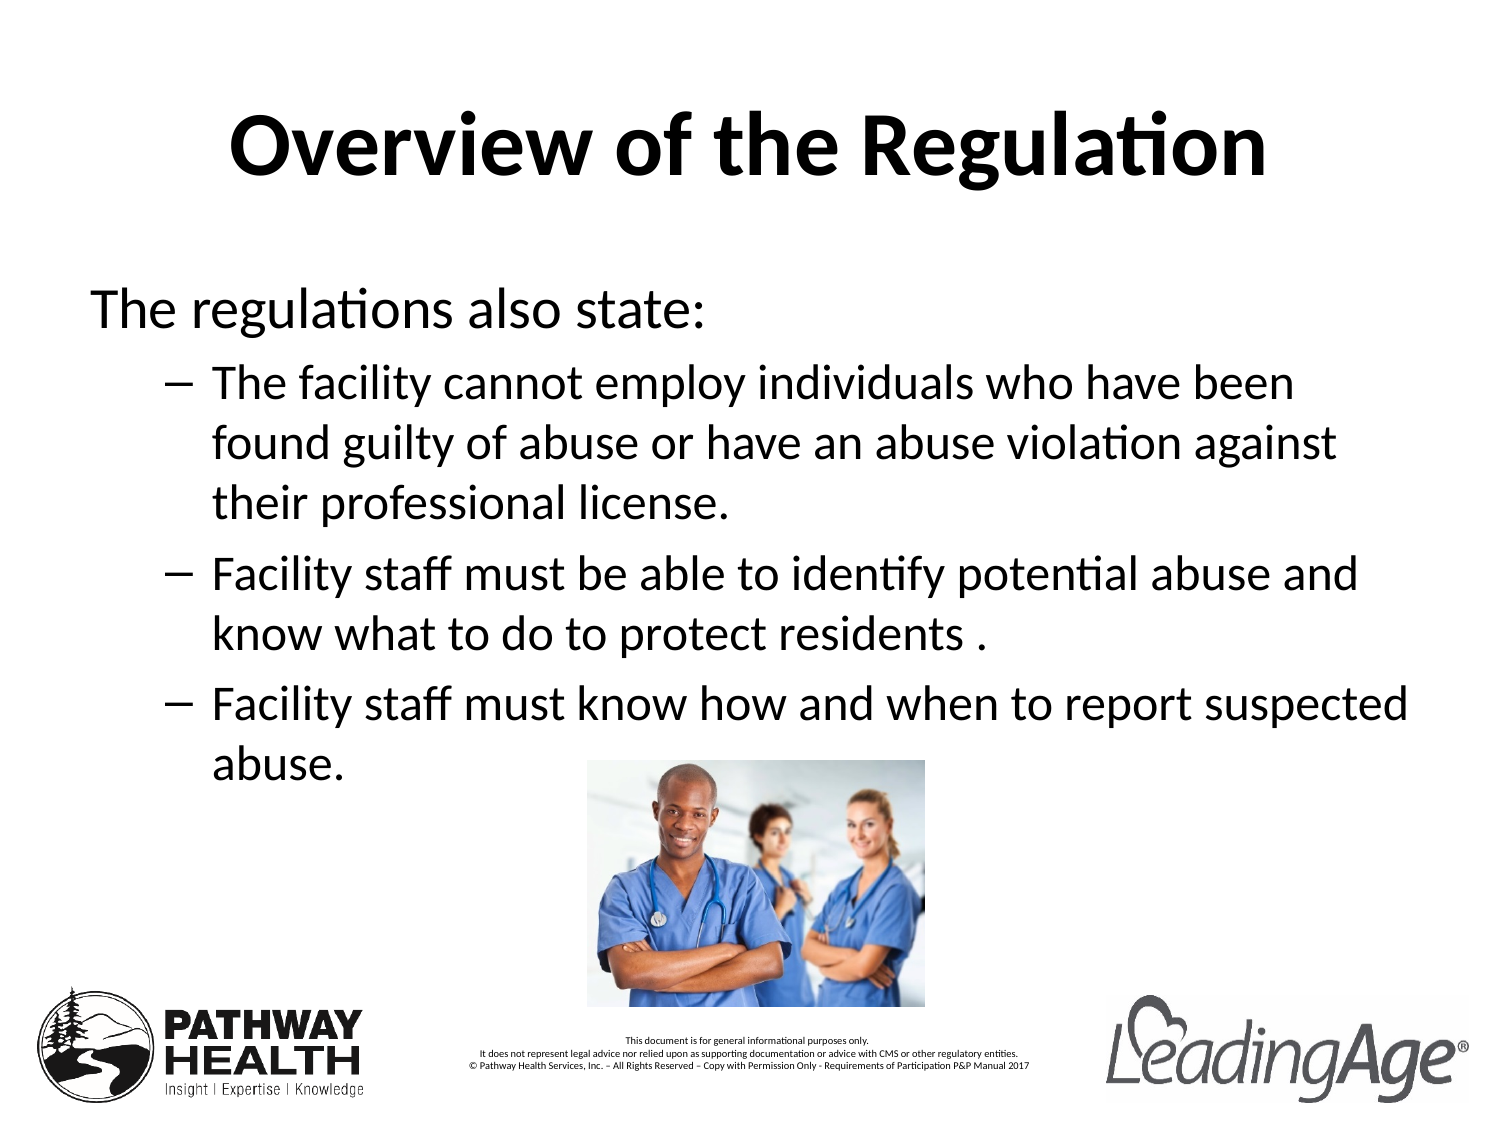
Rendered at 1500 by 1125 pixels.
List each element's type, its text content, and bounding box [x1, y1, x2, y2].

picture [1106, 995, 1469, 1103]
title Overview of the Regulation [75, 45, 1425, 233]
picture [37, 986, 363, 1103]
list The regulations also state: The facility cannot employ individuals who have been found guilty of abuse or have an abuse violation against their professional license. Facility staff must be able to identify potential abuse and know what to do to protect residents . Facility staff must know how and when to report suspected abuse. [75, 262, 1425, 1005]
picture [587, 760, 926, 1007]
